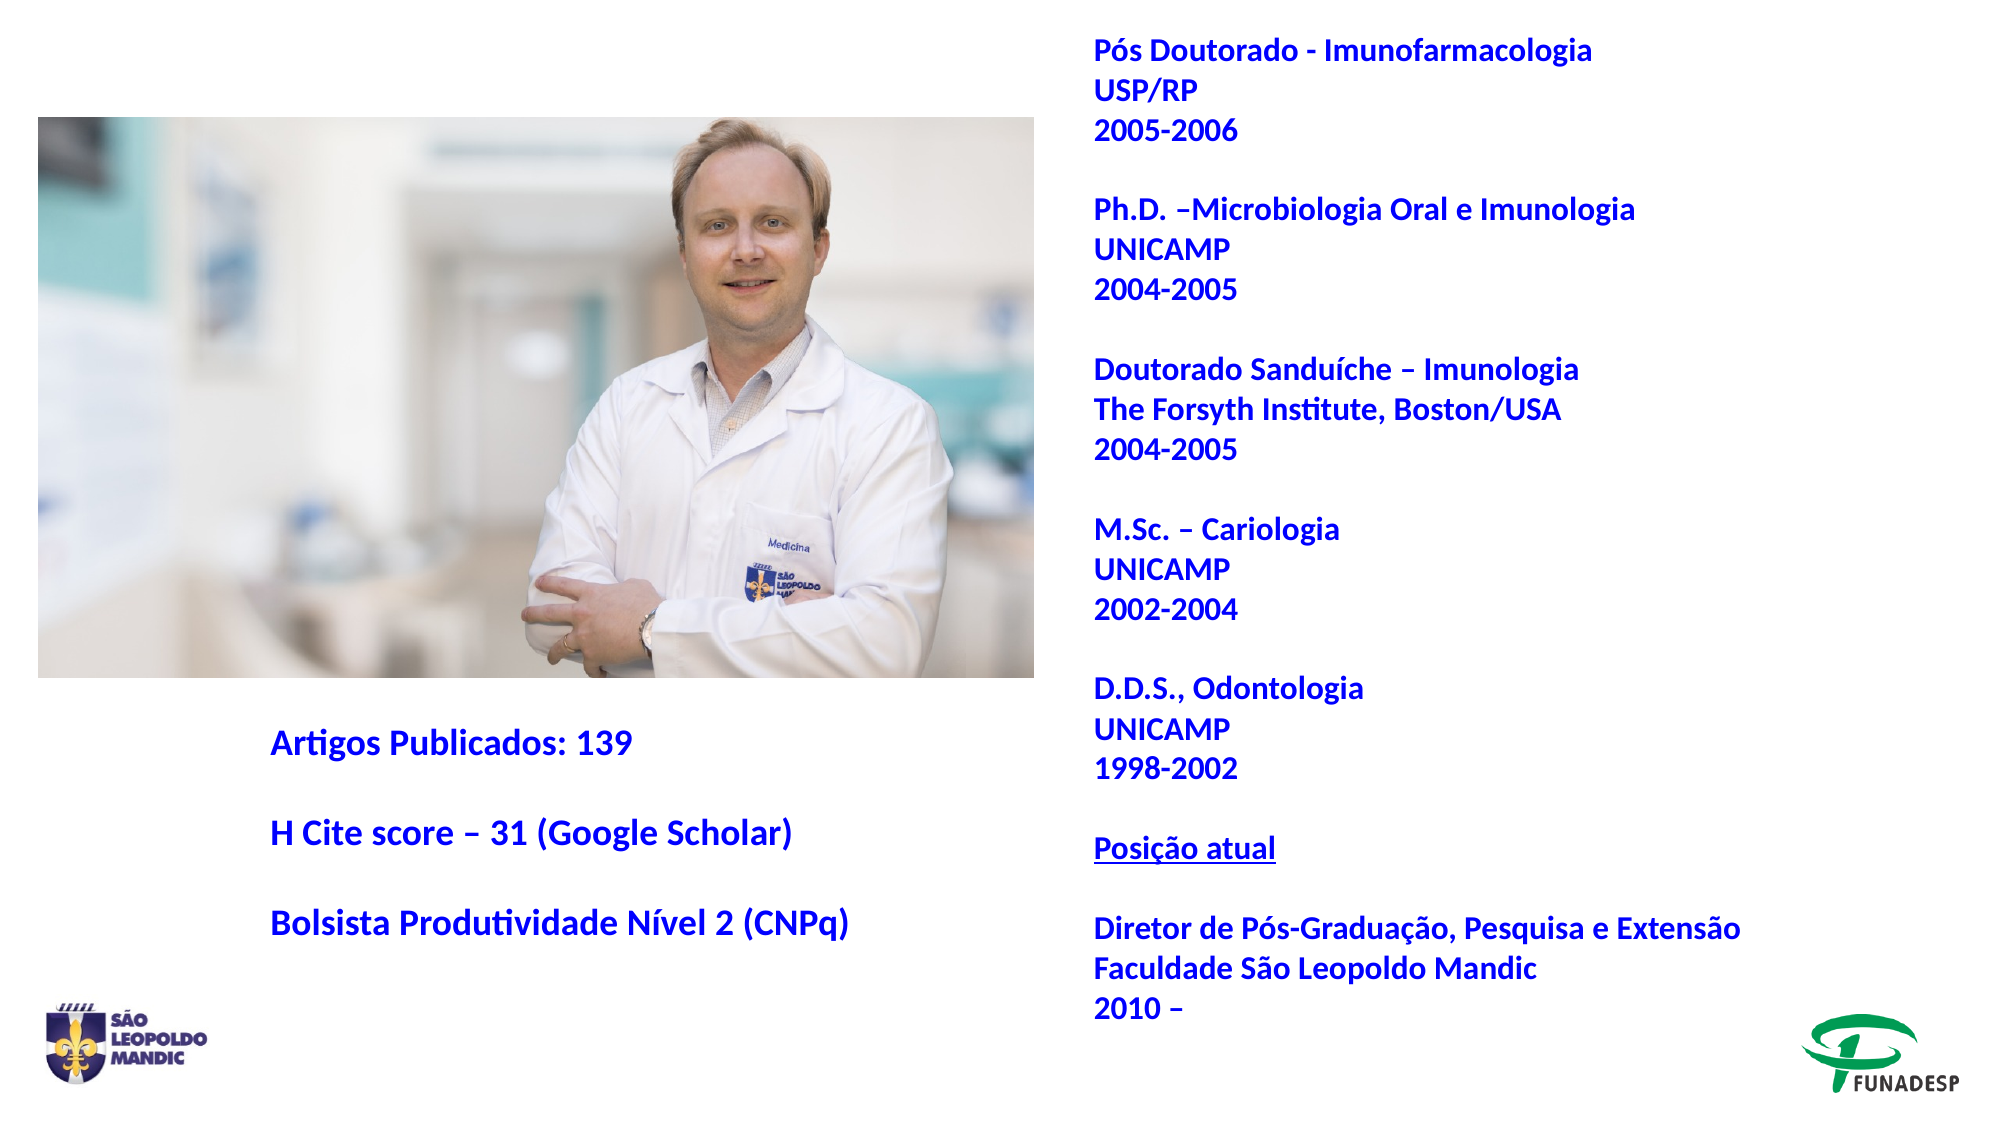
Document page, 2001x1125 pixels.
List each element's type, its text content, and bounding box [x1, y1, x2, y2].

picture [44, 994, 210, 1093]
text_box Artigos Publicados: 139 H Cite score – 31 (Google Scholar) Bolsista Produtividade Nível 2 (CNPq) [255, 710, 872, 1041]
picture [38, 117, 1034, 678]
picture [1801, 1014, 1959, 1093]
text_box Pós Doutorado - Imunofarmacologia USP/RP 2005-2006 Ph.D. –Microbiologia Oral e Imunologia UNICAMP 2004-2005 Doutorado Sanduíche – Imunologia The Forsyth Institute, Boston/USA 2004-2005 M.Sc. – Cariologia UNICAMP 2002-2004 D.D.S., Odontologia UNICAMP 1998-2002 Posição atual Diretor de Pós-Graduação, Pesquisa e Extensão Faculdade São Leopoldo Mandic 2010 – [1079, 20, 2000, 1034]
